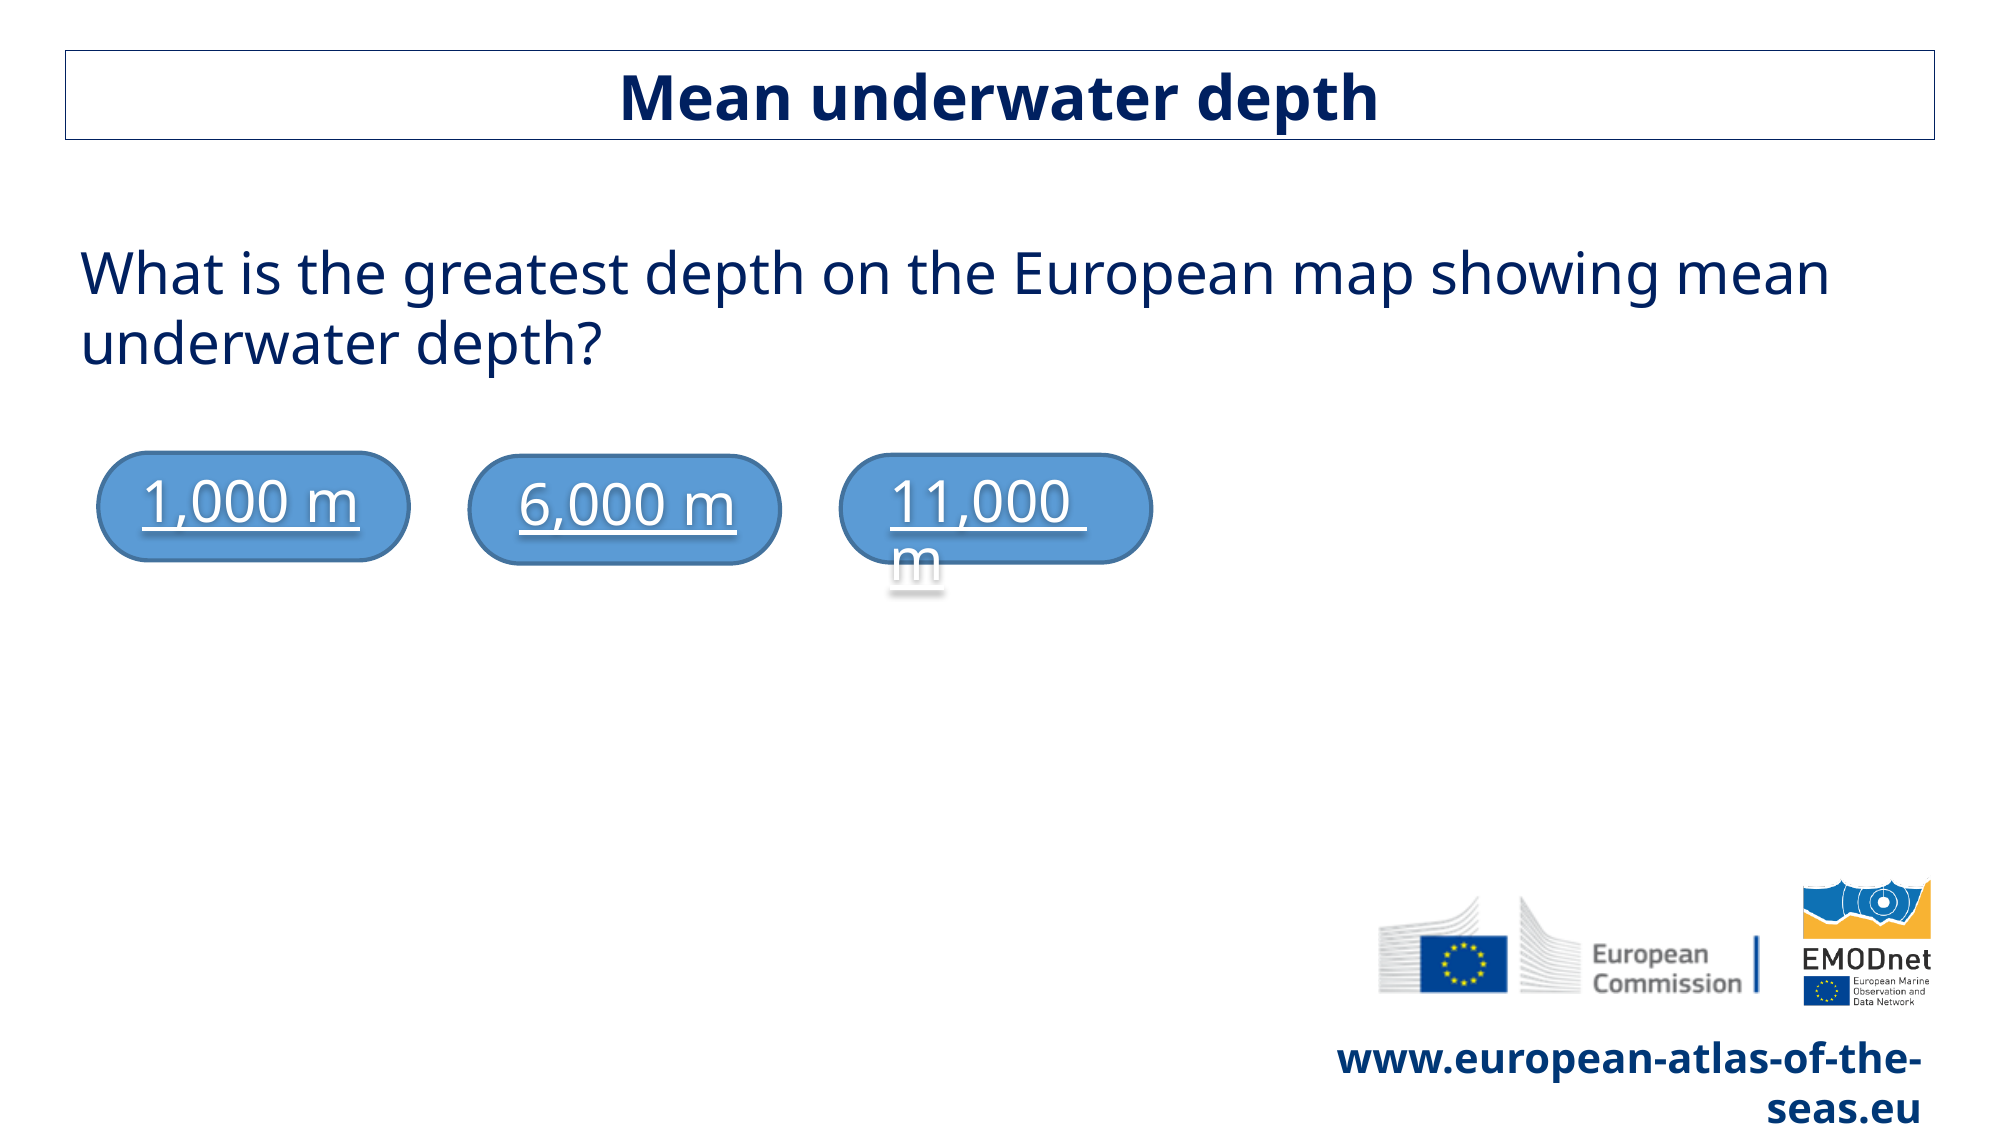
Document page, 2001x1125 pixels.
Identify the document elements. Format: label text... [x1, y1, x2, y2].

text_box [840, 454, 1152, 563]
picture [1378, 895, 1760, 994]
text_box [469, 455, 781, 564]
text_box Mean underwater depth [65, 50, 1935, 140]
picture [1796, 861, 1938, 1012]
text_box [98, 452, 409, 561]
text_box What is the greatest depth on the European map showing mean underwater depth? [65, 228, 1935, 384]
